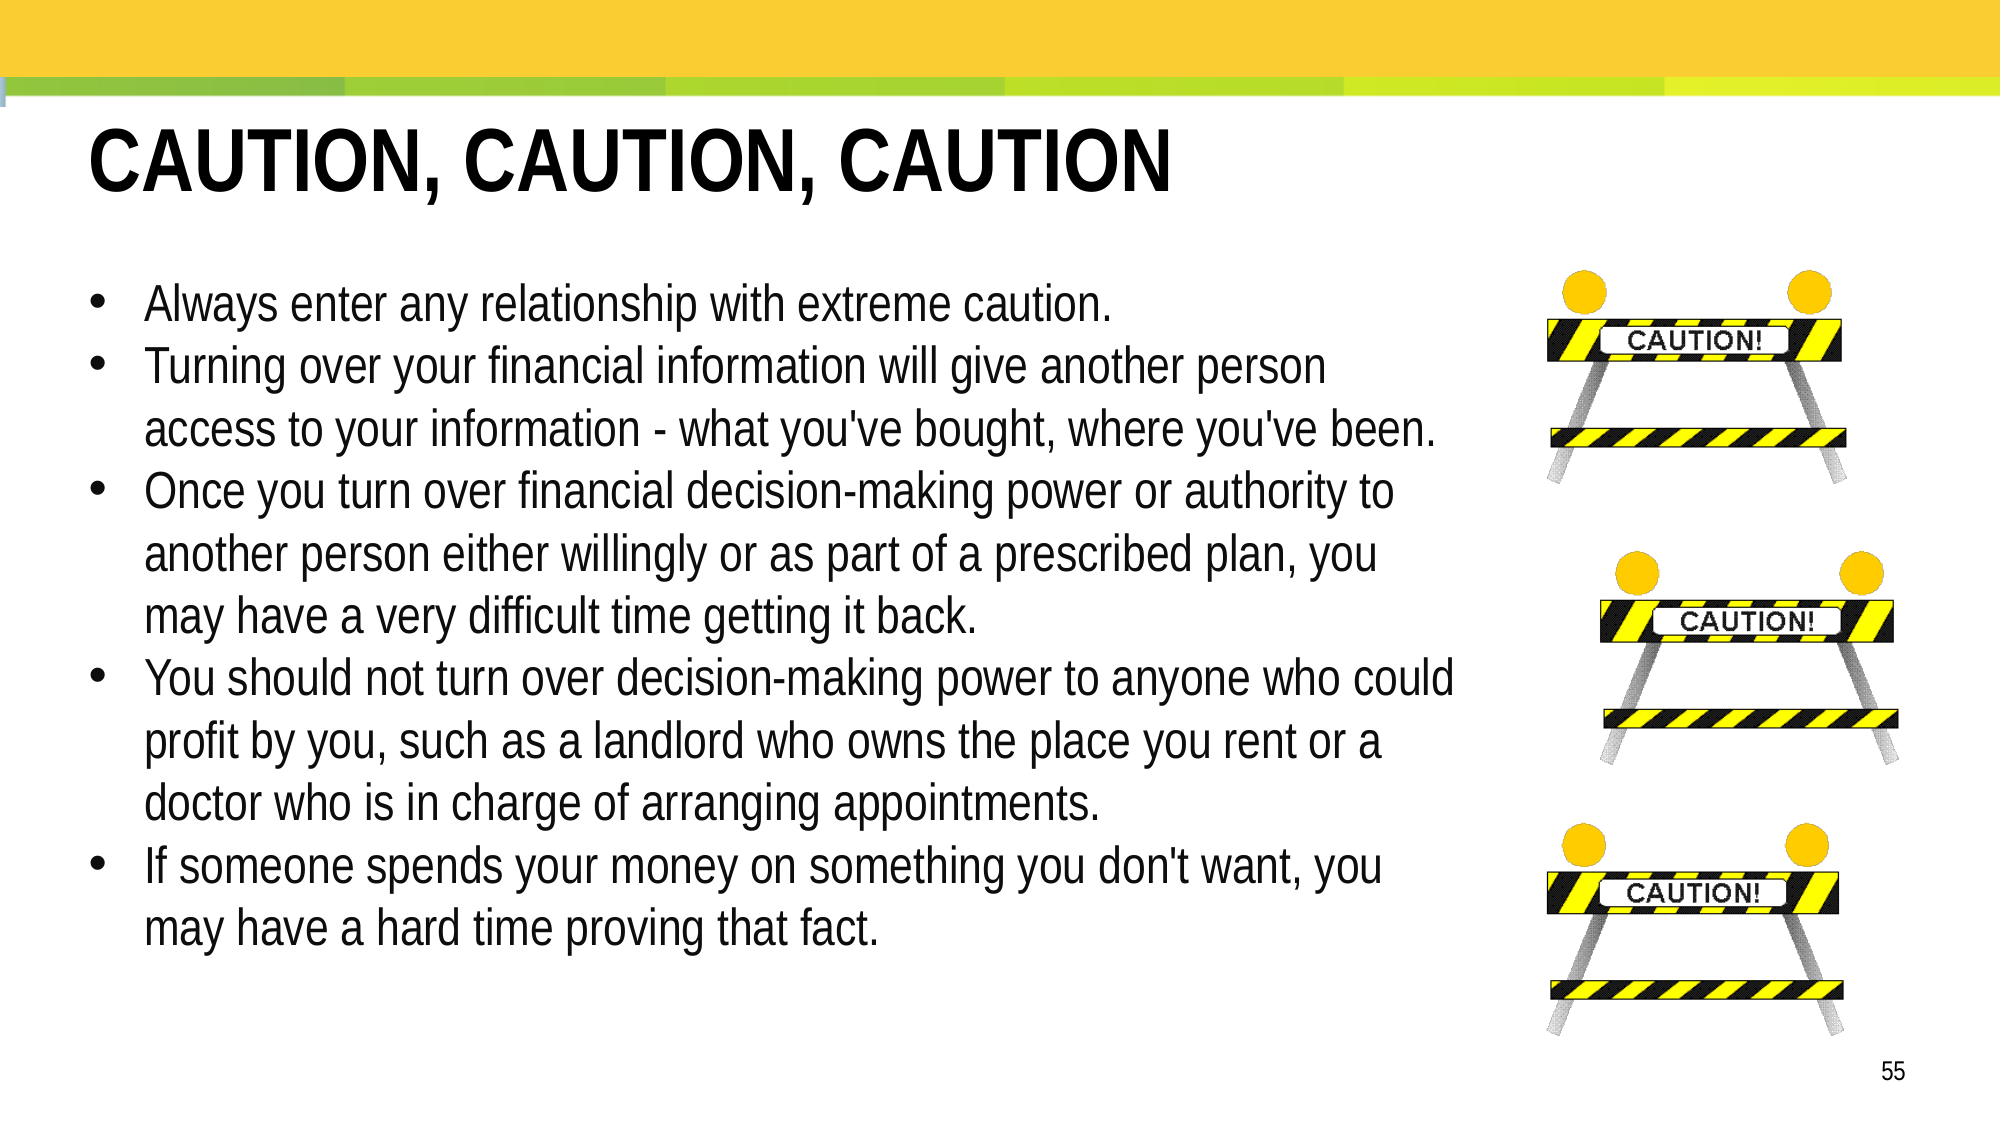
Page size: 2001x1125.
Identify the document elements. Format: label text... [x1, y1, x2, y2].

picture [0, 0, 2000, 107]
list Always enter any relationship with extreme caution. Turning over your financial information will give another person access to your information - what you've bought, where you've been. Once you turn over financial decision-making power or authority to another person either willingly or as part of a prescribed plan, you may have a very difficult time getting it back. You should not turn over decision-making power to anyone who could profit by you, such as a landlord who owns the place you rent or a doctor who is in charge of arranging appointments. If someone spends your money on something you don't want, you may have a hard time proving that fact. [78, 261, 1472, 1014]
title CAUTION, CAUTION, CAUTION [80, 101, 1910, 225]
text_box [1523, 262, 1925, 1046]
slide_number 55 [1870, 1046, 1914, 1094]
